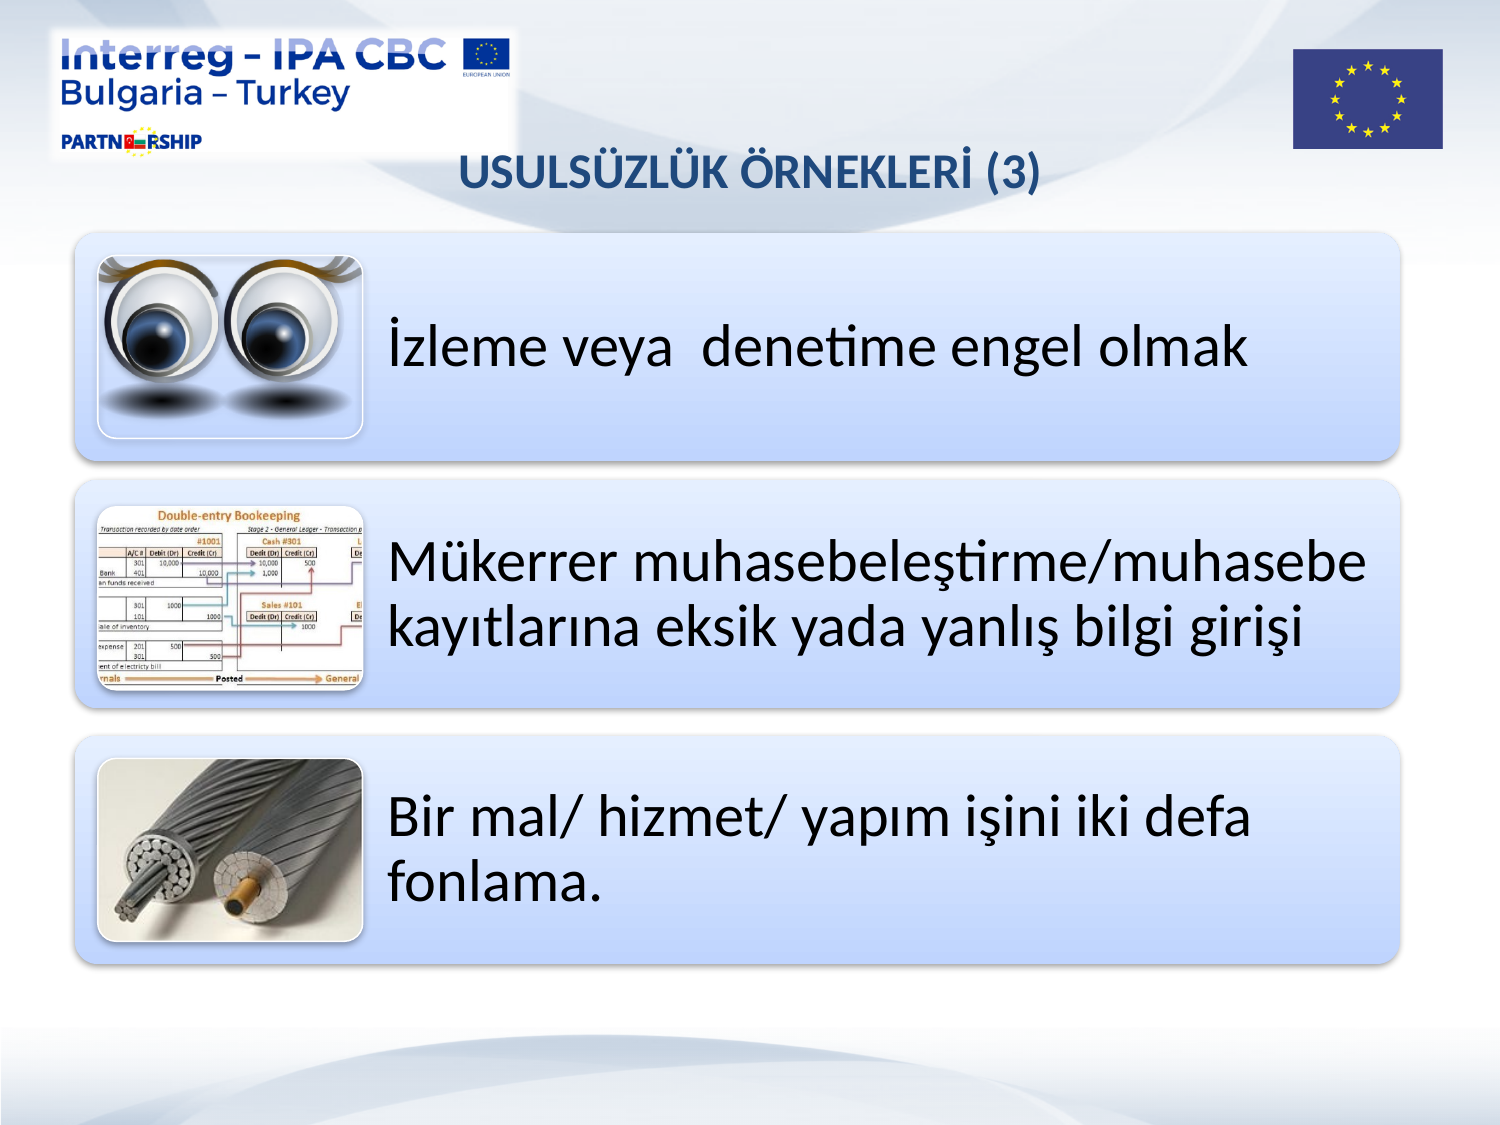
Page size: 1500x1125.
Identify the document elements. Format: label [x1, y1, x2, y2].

picture [0, 0, 1500, 265]
text_box [74, 232, 1400, 965]
picture [0, 1027, 1500, 1125]
